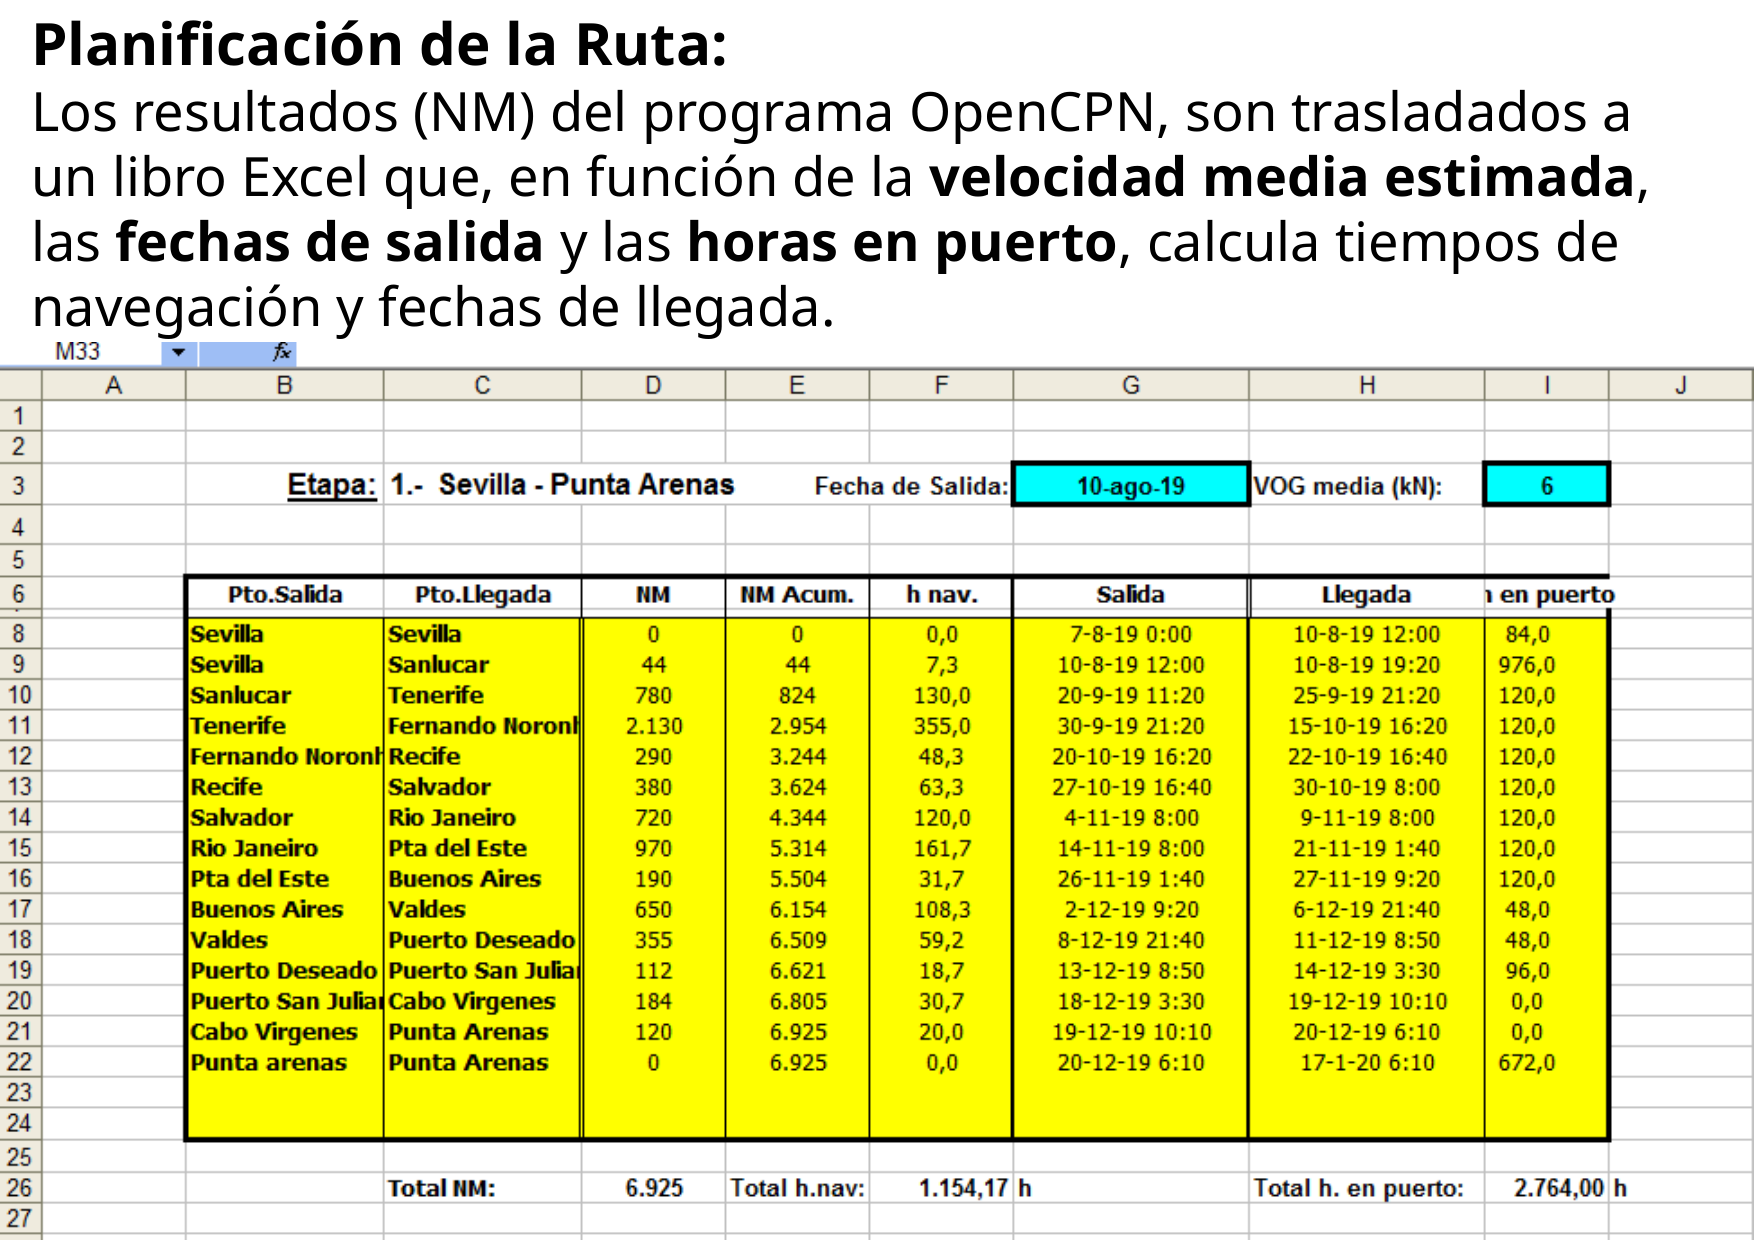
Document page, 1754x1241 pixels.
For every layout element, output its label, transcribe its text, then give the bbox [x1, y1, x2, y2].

title Planificación de la Ruta: Los resultados (NM) del programa OpenCPN, son trasladados a un libro Excel que, en función de la velocidad media estimada, las fechas de salida y las horas en puerto, calcula tiempos de navegación y fechas de llegada. [16, 0, 1690, 300]
picture [0, 341, 1754, 1241]
